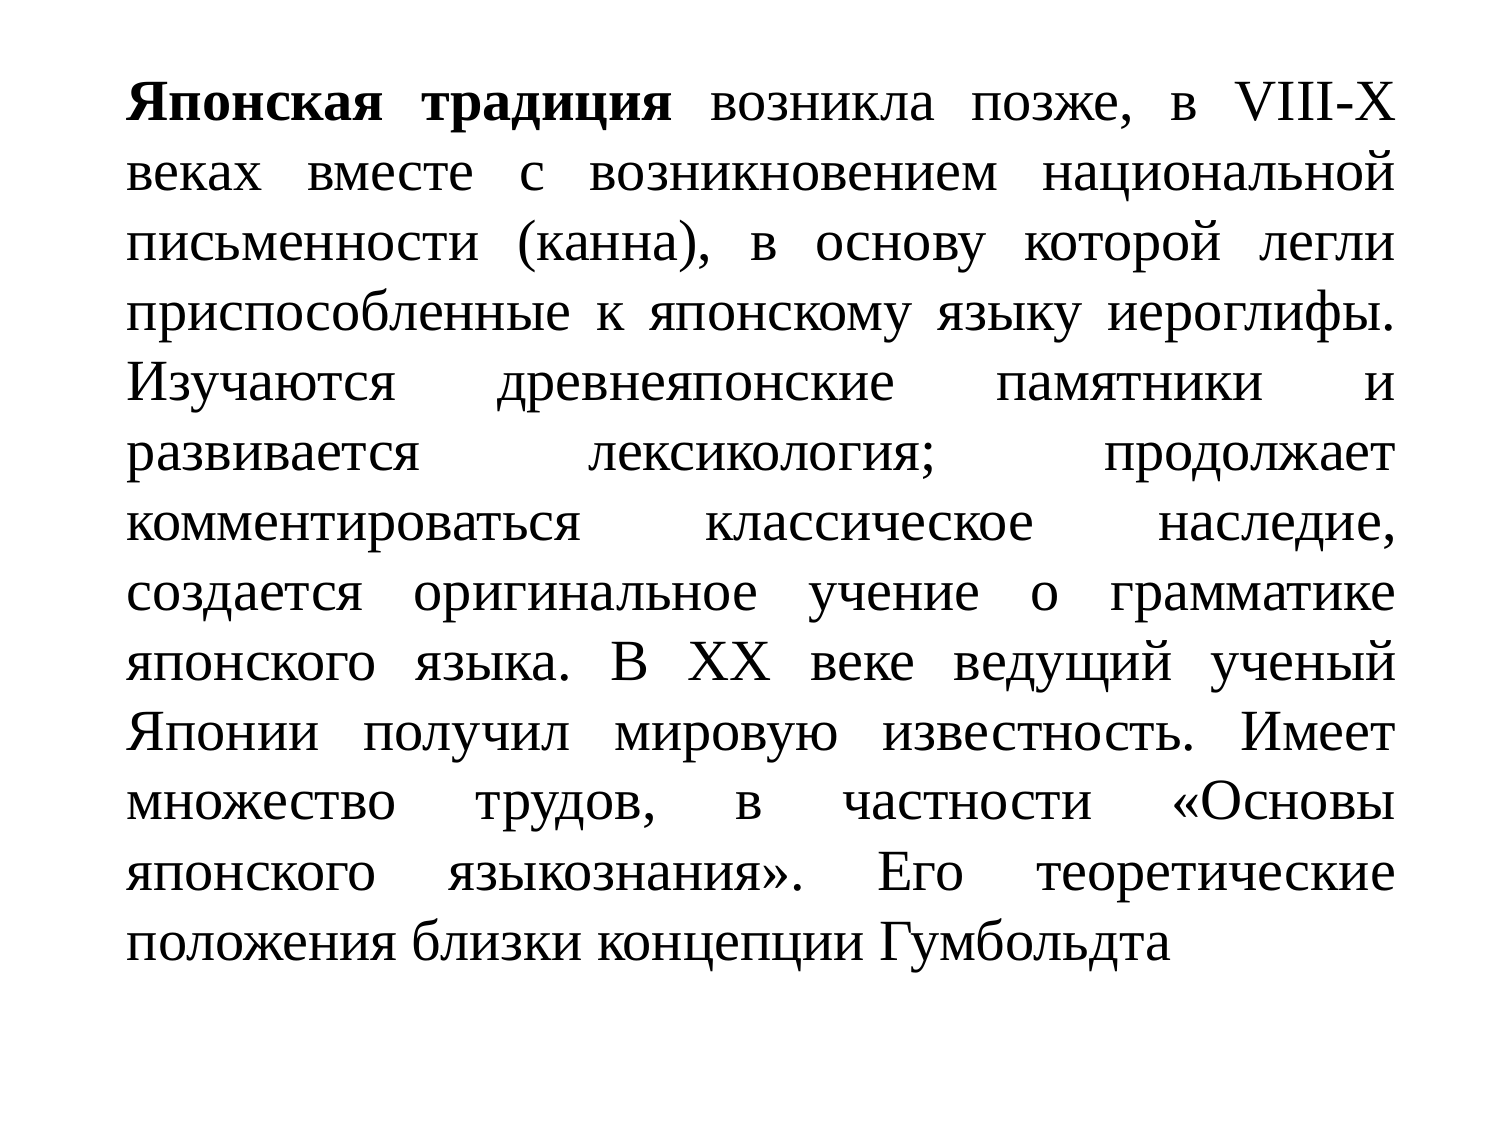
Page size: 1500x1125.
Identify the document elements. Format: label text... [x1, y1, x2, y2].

text_box Японская традиция возникла позже, в VIII-X веках вместе с возникновением национальной письменности (канна), в основу которой легли приспособленные к японскому языку иероглифы. Изучаются древнеяпонские памятники и развивается лексикология; продолжает комментироваться классическое наследие, создается оригинальное учение о грамматике японского языка. В XX веке ведущий ученый Японии получил мировую известность. Имеет множество трудов, в частности «Основы японского языкознания». Его теоретические положения близки концепции Гумбольдта [112, 54, 1412, 980]
